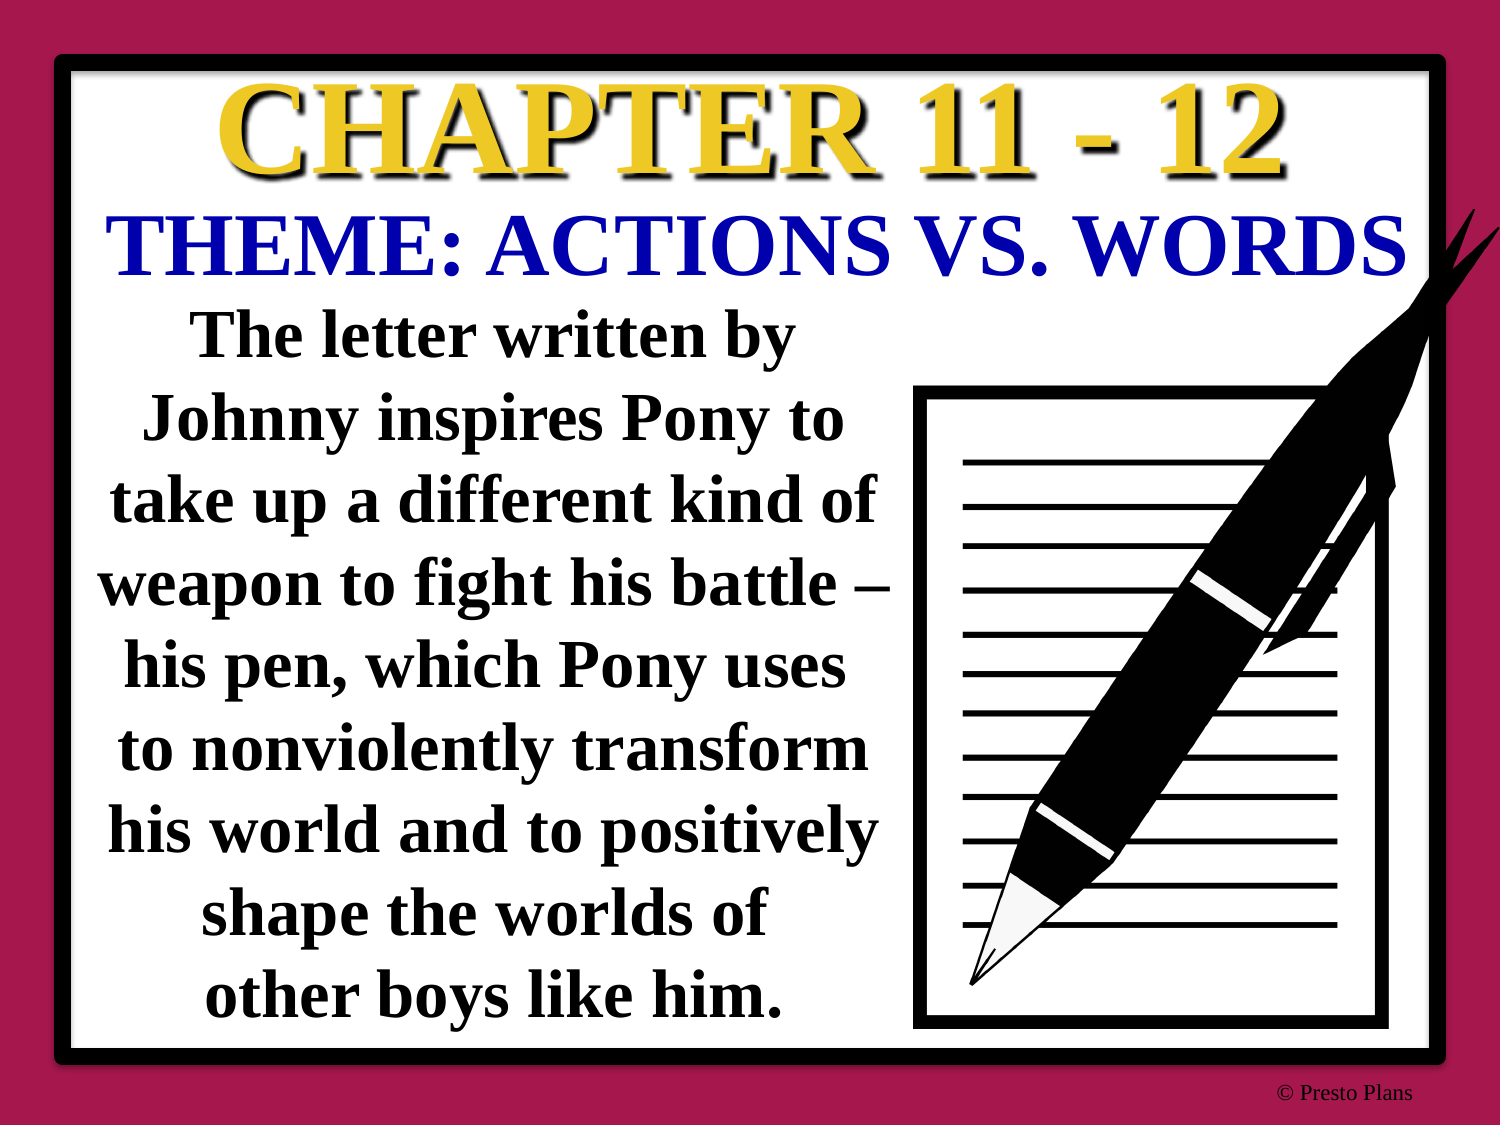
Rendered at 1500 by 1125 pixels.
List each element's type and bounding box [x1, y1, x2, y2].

text_box [24, 24, 1476, 1114]
picture [912, 209, 1500, 1029]
